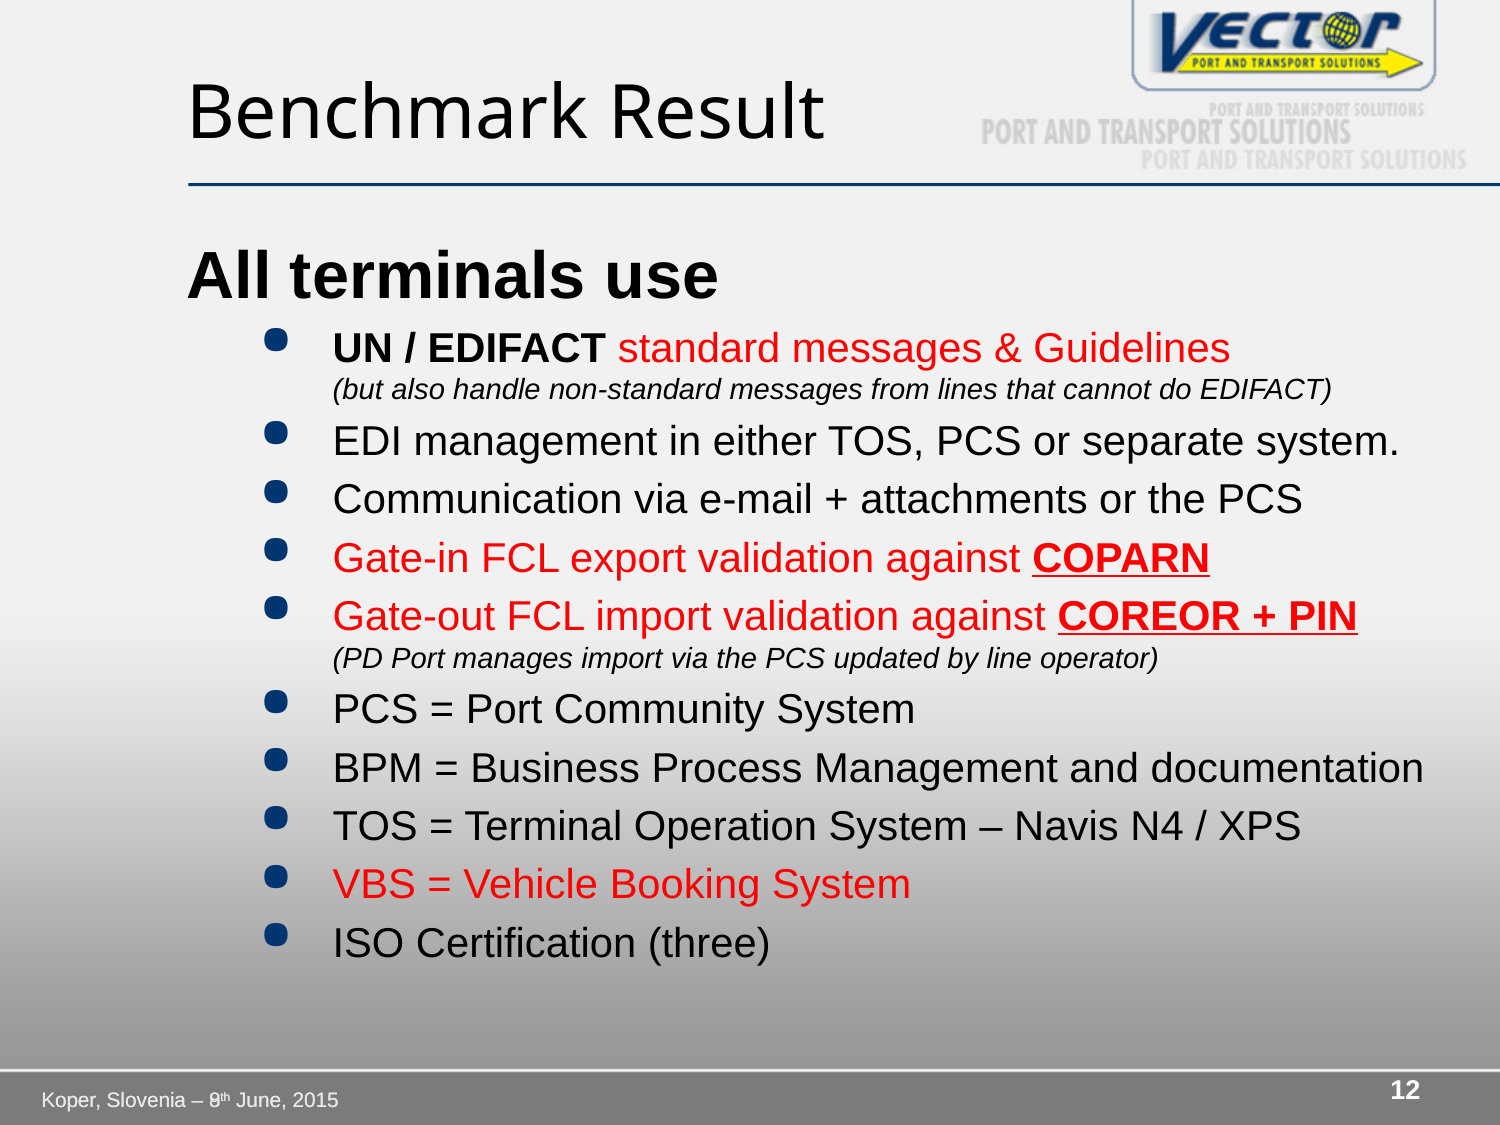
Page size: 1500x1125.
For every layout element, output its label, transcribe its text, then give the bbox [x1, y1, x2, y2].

picture [0, 0, 1500, 1125]
title Benchmark Result [171, 45, 1425, 173]
text_box 12 [1085, 1065, 1436, 1125]
list All terminals use UN / EDIFACT standard messages & Guidelines (but also handle non-standard messages from lines that cannot do EDIFACT) EDI management in either TOS, PCS or separate system. Communication via e-mail + attachments or the PCS Gate-in FCL export validation against COPARN Gate-out FCL import validation against COREOR + PIN (PD Port manages import via the PCS updated by line operator) PCS = Port Community System BPM = Business Process Management and documentation TOS = Terminal Operation System – Navis N4 / XPS VBS = Vehicle Booking System ISO Certification (three) [171, 224, 1483, 1012]
